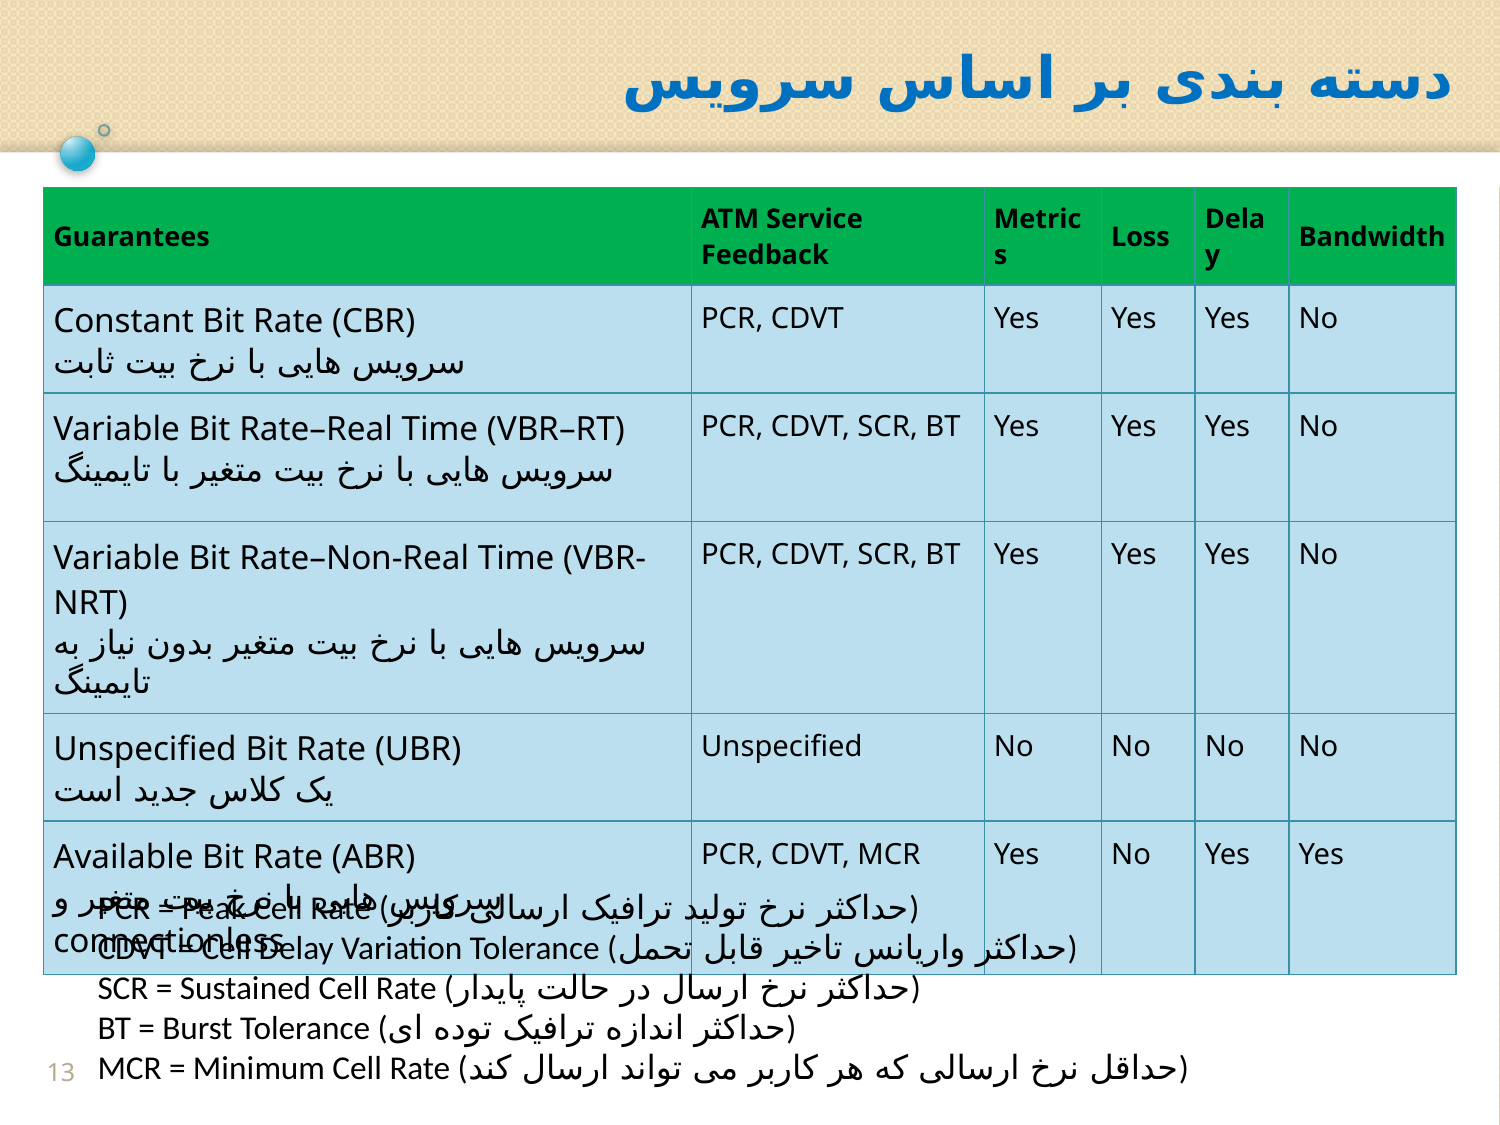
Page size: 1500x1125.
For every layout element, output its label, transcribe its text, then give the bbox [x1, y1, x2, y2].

table_cell PCR, CDVT, MCR [692, 822, 984, 878]
table_cell Available Bit Rate (ABR) سرویس هایی با نرخ بیت متغیر و connectionless [44, 822, 691, 974]
table_cell Yes [1290, 822, 1455, 878]
table_cell No [1290, 394, 1455, 521]
table_cell PCR, CDVT [692, 286, 984, 392]
table_header ATM Service Feedback [692, 188, 984, 284]
text_box PCR = Peak Cell Rate (حداکثر نرخ تولید ترافیک ارسالی کاربر) CDVT = Cell Delay Variation Tolerance (حداکثر واریانس تاخیر قابل تحمل) SCR = Sustained Cell Rate (حداکثر نرخ ارسال در حالت پایدار) BT = Burst Tolerance (حداکثر اندازه ترافیک توده ای) MCR = Minimum Cell Rate (حداقل نرخ ارسالی که هر کاربر می تواند ارسال کند) [82, 878, 1477, 1094]
table_cell Yes [1196, 522, 1288, 713]
table_cell Variable Bit Rate–Real Time (VBR–RT) سرویس هایی با نرخ بیت متغیر با تایمینگ [44, 394, 691, 521]
table_cell Yes [985, 286, 1101, 392]
table_cell Yes [985, 822, 1101, 878]
table_cell No [1196, 714, 1288, 820]
table_cell Yes [1196, 822, 1288, 878]
list دسته بندی بر اساس سرویس [23, 23, 1473, 118]
table_cell No [1102, 822, 1194, 878]
table_cell Unspecified [692, 714, 984, 820]
table_cell No [1290, 286, 1455, 392]
table_cell Yes [985, 522, 1101, 713]
table_header Guarantees [44, 188, 691, 284]
table_cell Yes [985, 394, 1101, 521]
table_cell Unspecified Bit Rate (UBR) یک کلاس جدید است [44, 714, 691, 820]
table_header Bandwidth [1290, 188, 1455, 284]
table_cell Yes [1102, 286, 1194, 392]
table_header Metrics [985, 188, 1101, 284]
table_cell Yes [1102, 394, 1194, 521]
table_cell Yes [1196, 286, 1288, 392]
table_cell No [1102, 714, 1194, 820]
table_cell No [985, 714, 1101, 820]
table_header Loss [1102, 188, 1194, 284]
table_cell Yes [1196, 394, 1288, 521]
table_cell Variable Bit Rate–Non-Real Time (VBR-NRT) سرویس هایی با نرخ بیت متغیر بدون نیاز به تایمینگ [44, 522, 691, 713]
table_cell PCR, CDVT, SCR, BT [692, 522, 984, 713]
slide_number 13 [23, 1031, 99, 1098]
table_cell Yes [1102, 522, 1194, 713]
table_cell No [1290, 522, 1455, 713]
table_cell PCR, CDVT, SCR, BT [692, 394, 984, 521]
table_cell Constant Bit Rate (CBR) سرویس هایی با نرخ بیت ثابت [44, 286, 691, 392]
table_header Delay [1196, 188, 1288, 284]
table_cell No [1290, 714, 1455, 820]
